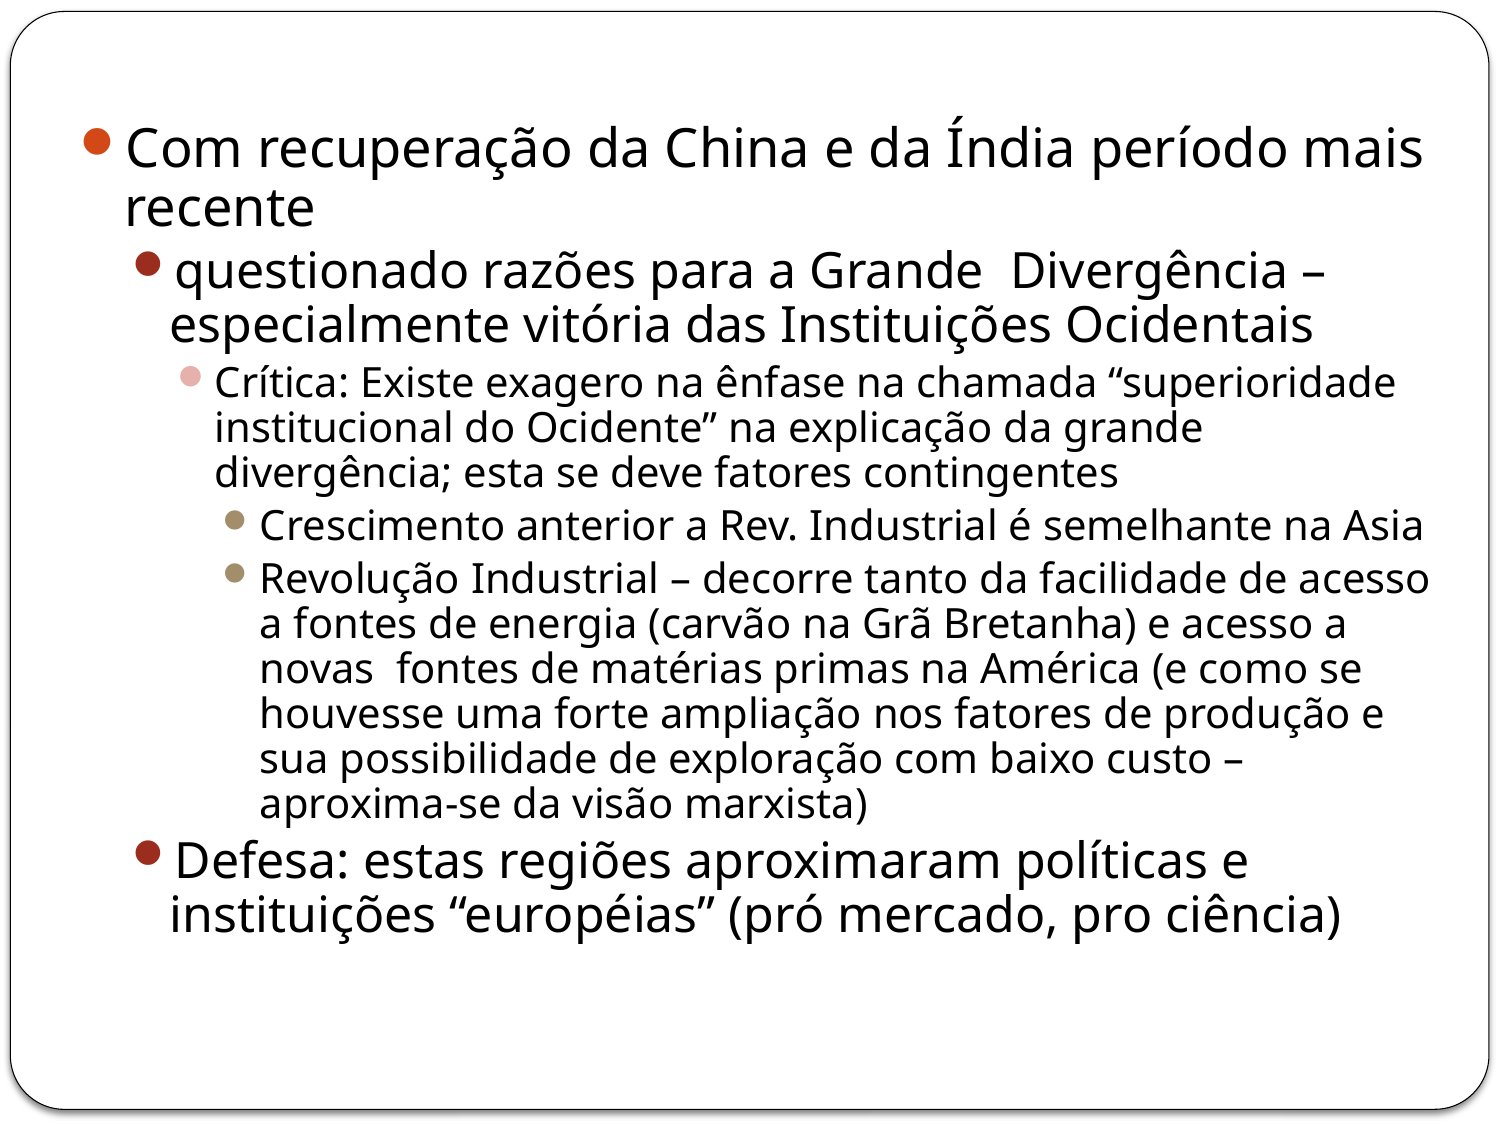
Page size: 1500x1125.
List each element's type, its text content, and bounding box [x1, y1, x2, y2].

list Com recuperação da China e da Índia período mais recente questionado razões para a Grande Divergência – especialmente vitória das Instituições Ocidentais Crítica: Existe exagero na ênfase na chamada “superioridade institucional do Ocidente” na explicação da grande divergência; esta se deve fatores contingentes Crescimento anterior a Rev. Industrial é semelhante na Asia Revolução Industrial – decorre tanto da facilidade de acesso a fontes de energia (carvão na Grã Bretanha) e acesso a novas fontes de matérias primas na América (e como se houvesse uma forte ampliação nos fatores de produção e sua possibilidade de exploração com baixo custo – aproxima-se da visão marxista) Defesa: estas regiões aproximaram políticas e instituições “européias” (pró mercado, pro ciência) [64, 113, 1448, 988]
